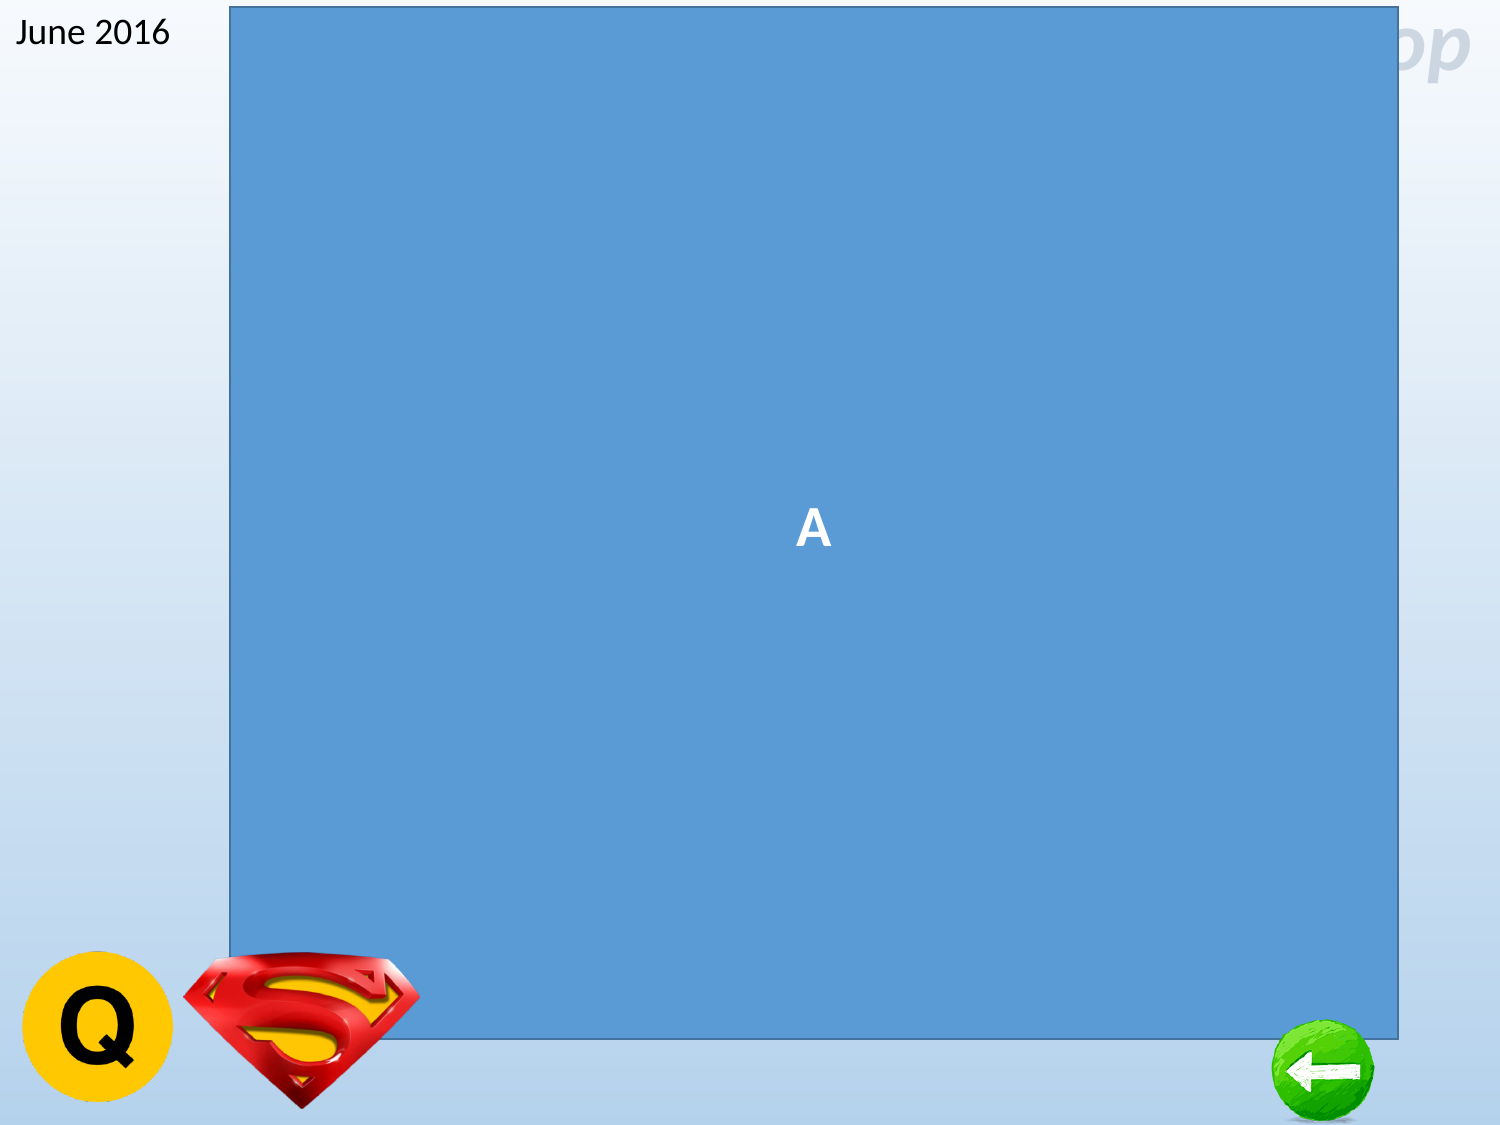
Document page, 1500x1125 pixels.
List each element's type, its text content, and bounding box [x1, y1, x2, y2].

text_box June 2016 [1, 0, 186, 60]
text_box A [229, 6, 1399, 1040]
picture [0, 7, 1398, 1125]
